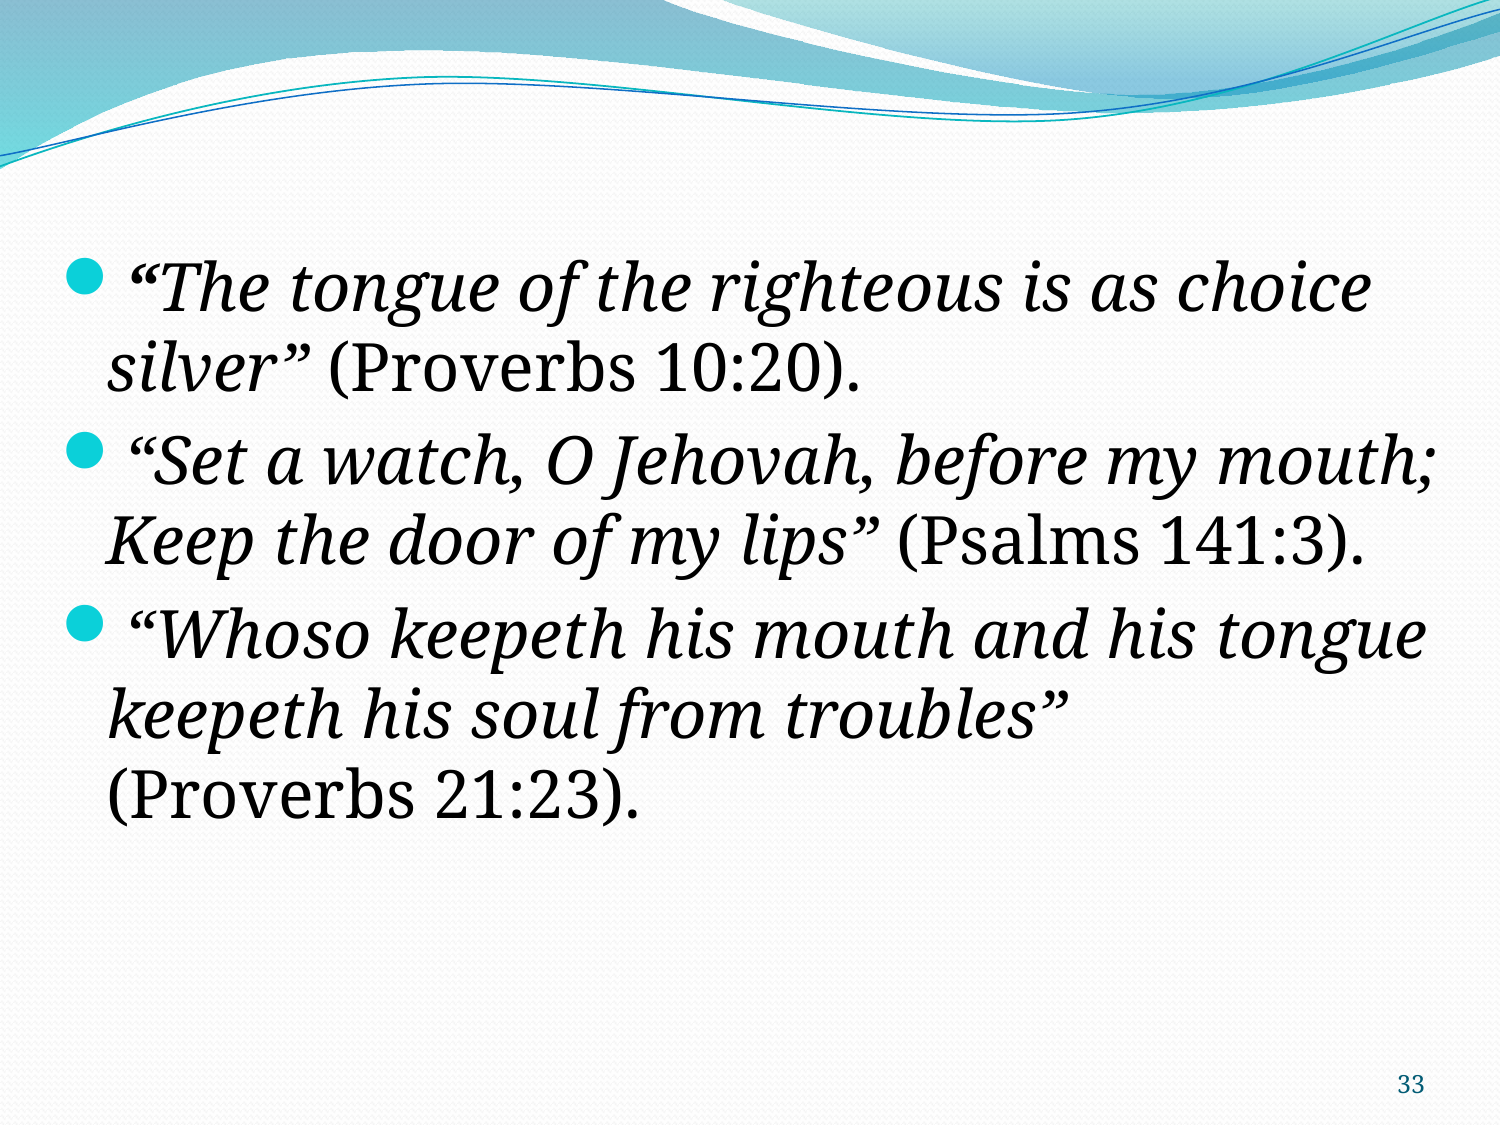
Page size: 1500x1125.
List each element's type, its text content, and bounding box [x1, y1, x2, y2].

list “The tongue of the righteous is as choice silver” (Proverbs 10:20). “Set a watch, O Jehovah, before my mouth; Keep the door of my lips” (Psalms 141:3). “Whoso keepeth his mouth and his tongue keepeth his soul from troubles” (Proverbs 21:23). [46, 237, 1459, 890]
slide_number 33 [1299, 1042, 1425, 1103]
